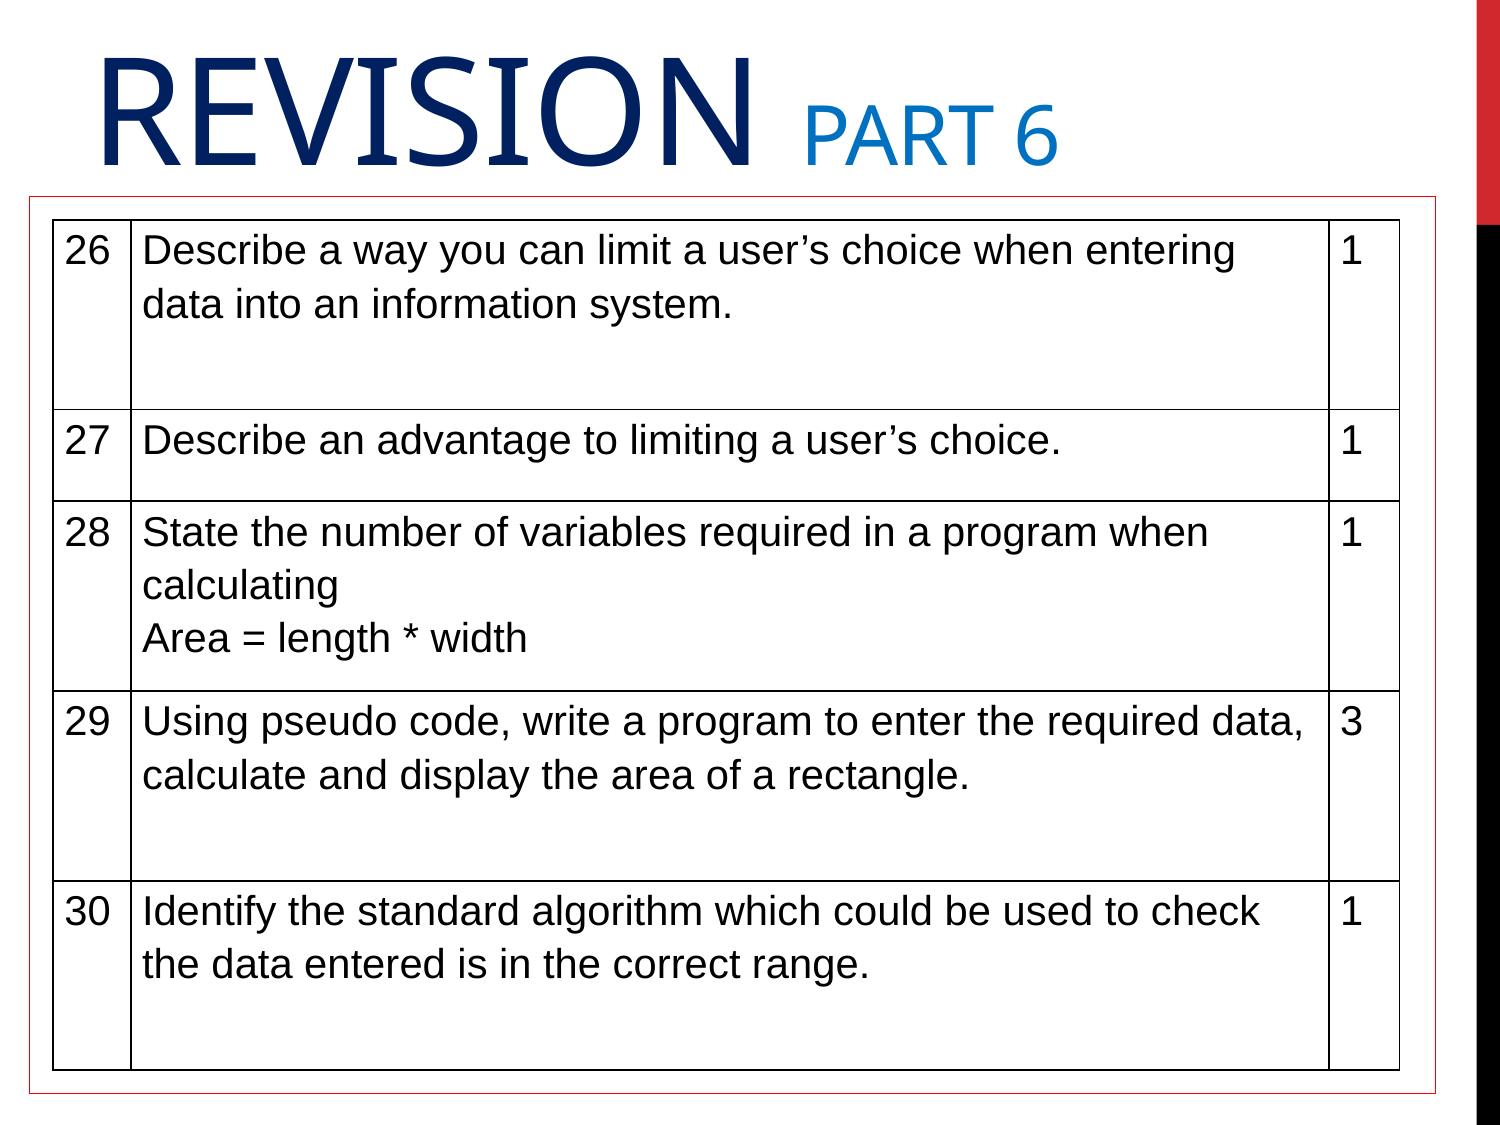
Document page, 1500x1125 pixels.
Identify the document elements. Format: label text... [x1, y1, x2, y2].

table_cell 28 [54, 502, 130, 690]
table_header 26 [54, 221, 130, 409]
table_header 1 [1330, 221, 1399, 409]
table_cell 29 [54, 692, 130, 880]
list [29, 196, 1436, 1094]
table_cell 1 [1330, 410, 1399, 500]
table_cell State the number of variables required in a program when calculating Area = length * width [132, 502, 1328, 690]
title Revision Part 6 [75, 7, 1365, 196]
table_cell 1 [1330, 882, 1399, 1069]
table_cell Describe an advantage to limiting a user’s choice. [132, 410, 1328, 500]
table_cell 30 [54, 882, 130, 1069]
table_cell Identify the standard algorithm which could be used to check the data entered is in the correct range. [132, 882, 1328, 1069]
table_header Describe a way you can limit a user’s choice when entering data into an information system. [132, 221, 1328, 409]
table_cell 27 [54, 410, 130, 500]
table_cell 3 [1330, 692, 1399, 880]
table_cell 1 [1330, 502, 1399, 690]
table_cell Using pseudo code, write a program to enter the required data, calculate and display the area of a rectangle. [132, 692, 1328, 880]
